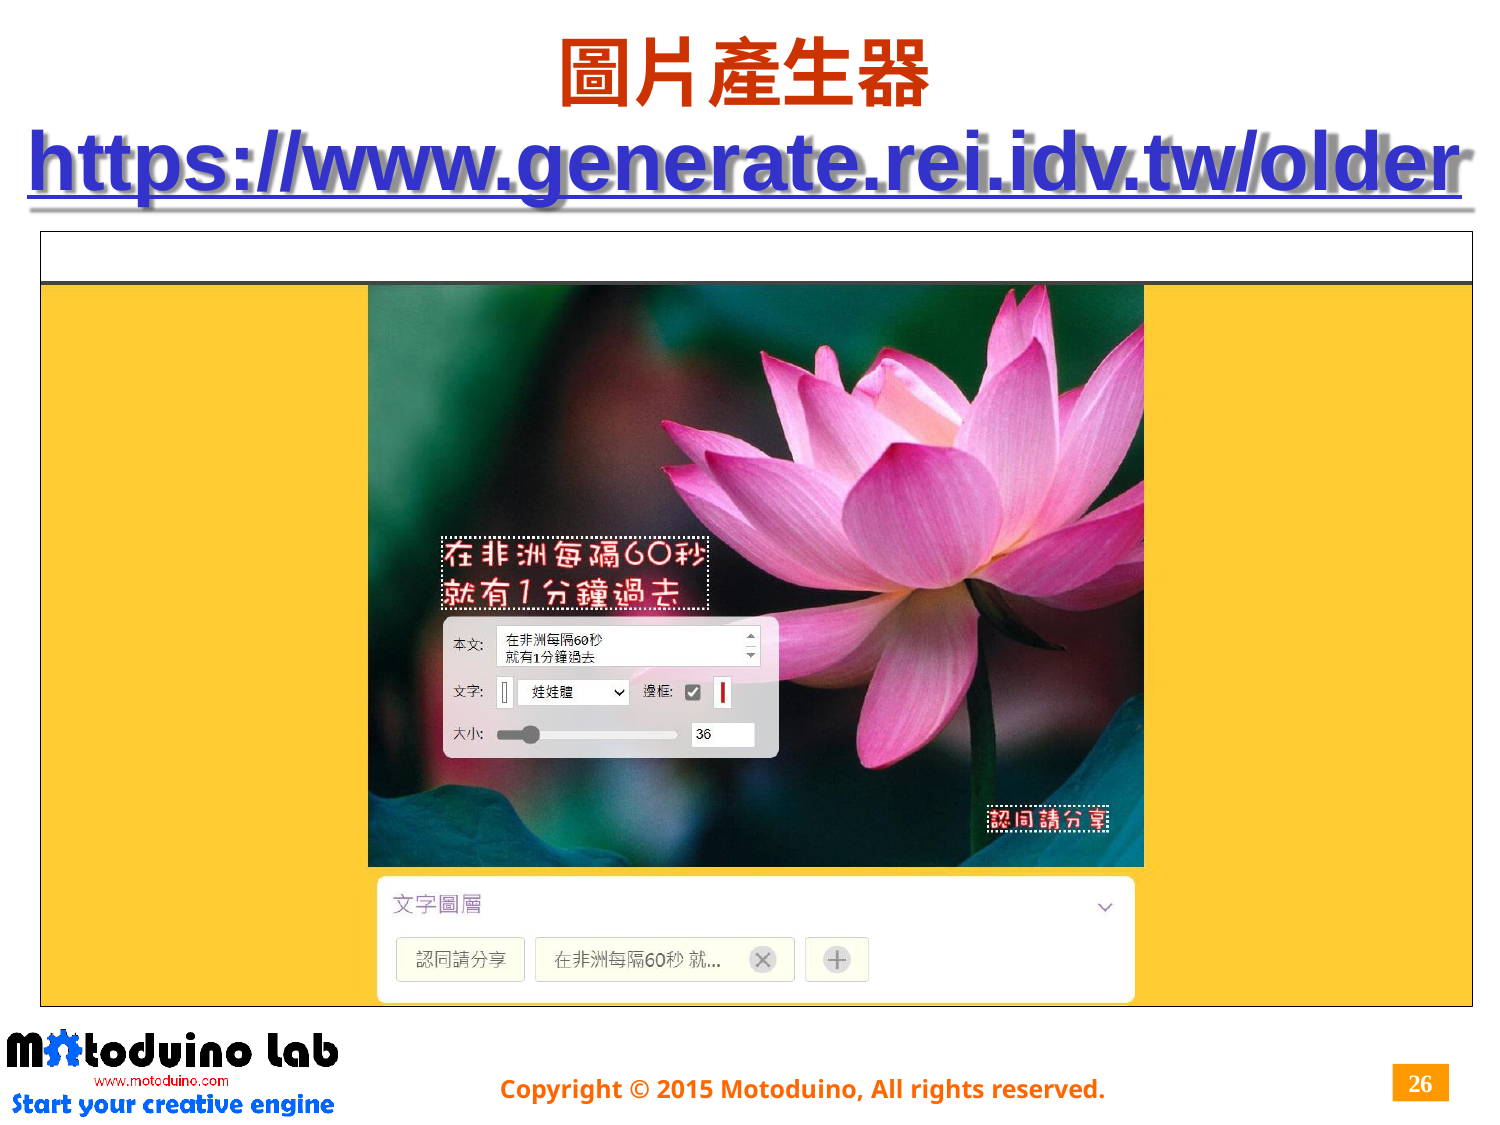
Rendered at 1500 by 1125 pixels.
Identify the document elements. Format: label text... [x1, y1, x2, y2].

footer Copyright © 2015 Motoduino, All rights reserved. [497, 1071, 1218, 1125]
slide_number 26 [1402, 1067, 1442, 1125]
picture [0, 82, 1500, 267]
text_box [25, 203, 1479, 1007]
picture [7, 1029, 338, 1117]
title 圖片產生器 https://www.generate.rei.idv.tw/older [12, 9, 1474, 81]
